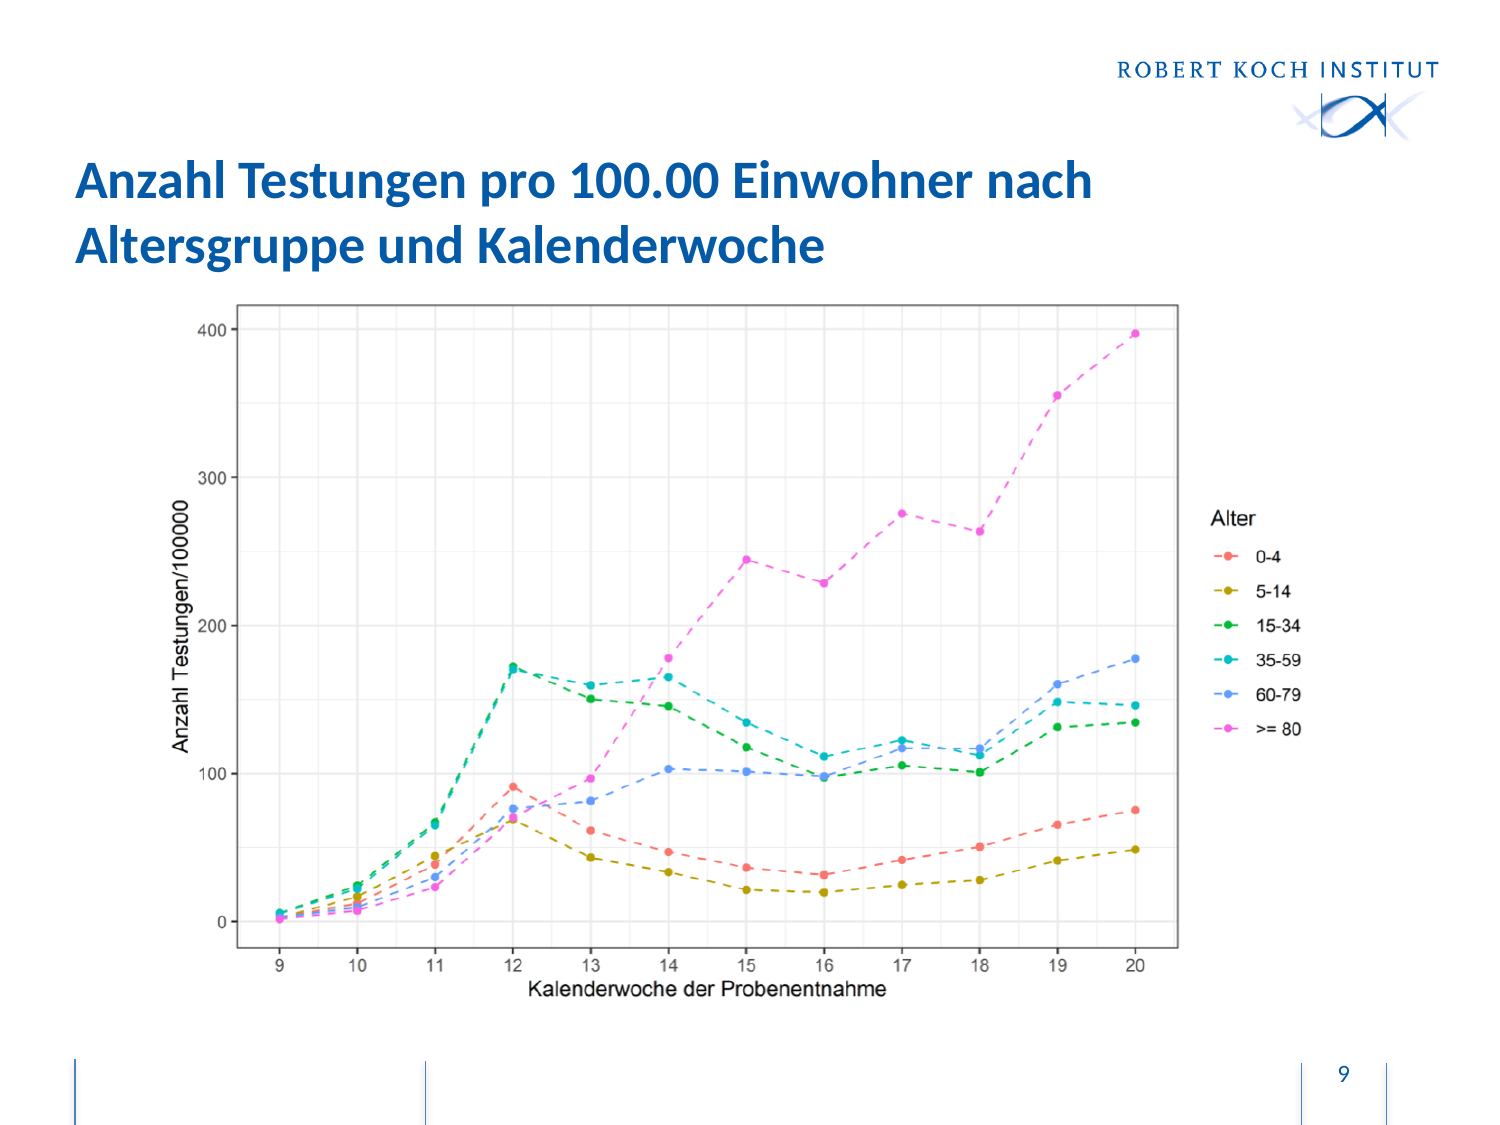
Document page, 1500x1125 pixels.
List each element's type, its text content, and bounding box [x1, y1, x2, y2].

slide_number 9 [1302, 1042, 1385, 1103]
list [100, 280, 1359, 1021]
title Anzahl Testungen pro 100.00 Einwohner nach Altersgruppe und Kalenderwoche [75, 137, 1385, 281]
picture [1109, 53, 1447, 152]
